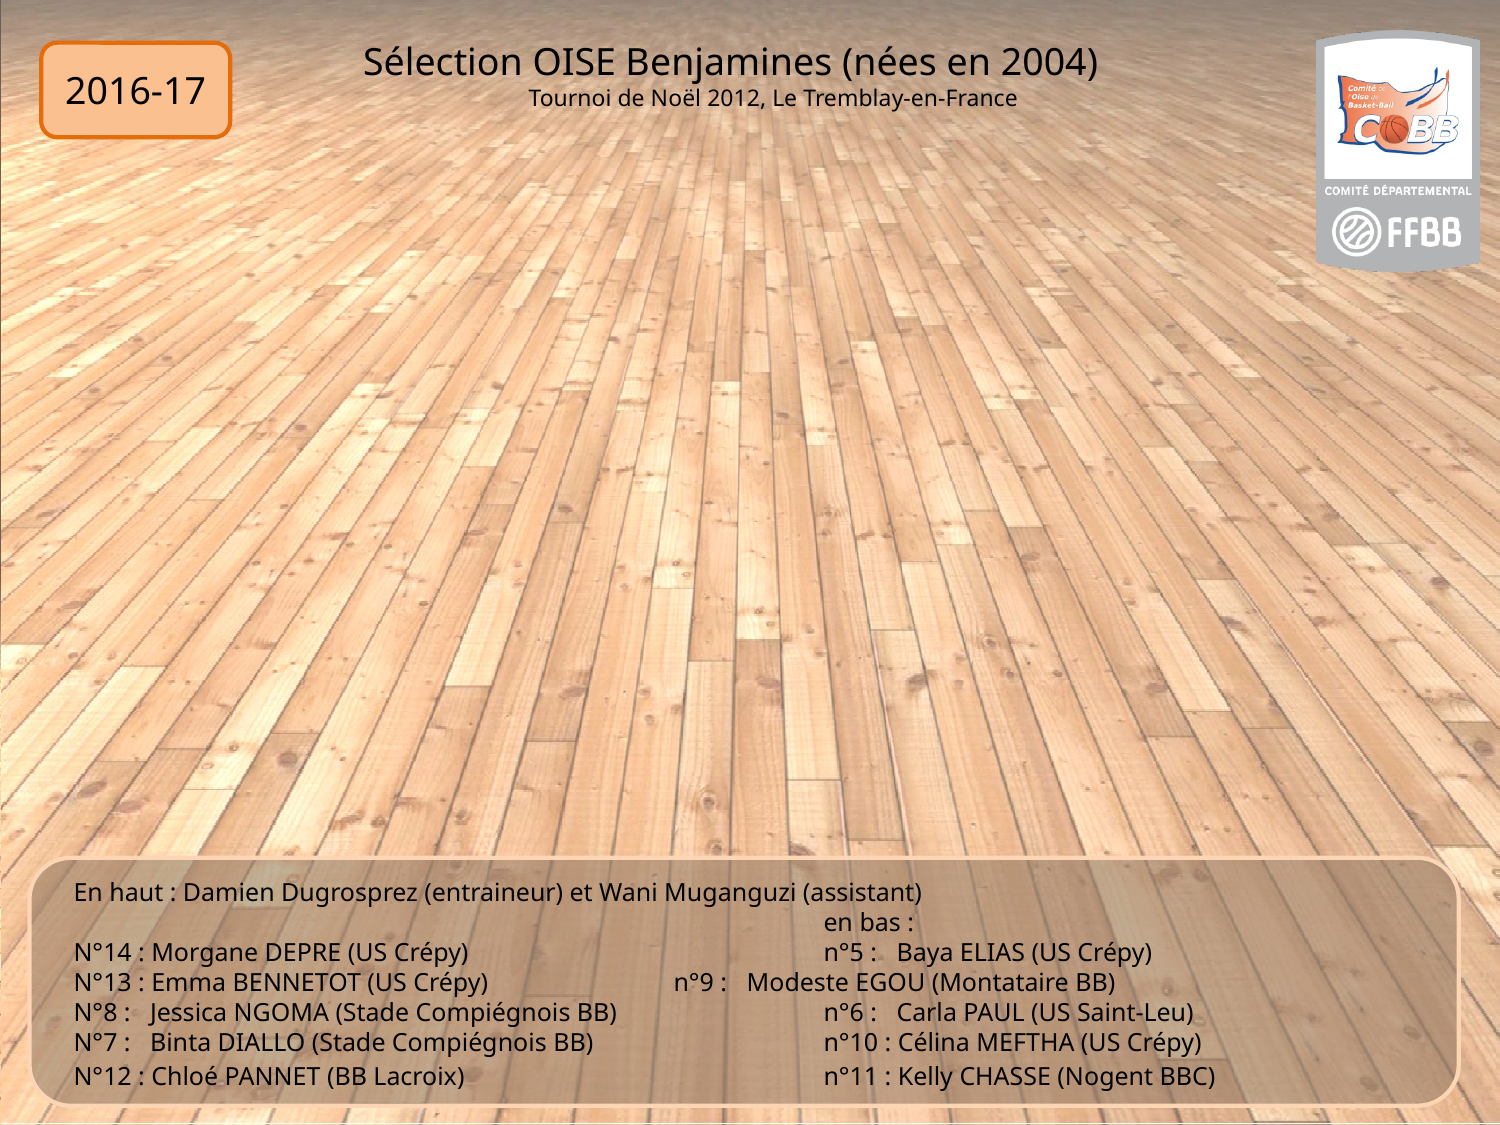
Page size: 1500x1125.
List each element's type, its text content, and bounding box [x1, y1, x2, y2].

text_box [27, 855, 1449, 1108]
text_box En haut : Damien Dugrosprez (entraineur) et Wani Muganguzi (assistant) en bas : N°14 : Morgane DEPRE (US Crépy) n°5 : Baya ELIAS (US Crépy) N°13 : Emma BENNETOT (US Crépy) n°9 : Modeste EGOU (Montataire BB) N°8 : Jessica NGOMA (Stade Compiégnois BB) n°6 : Carla PAUL (US Saint-Leu) N°7 : Binta DIALLO (Stade Compiégnois BB) n°10 : Célina MEFTHA (US Crépy) N°12 : Chloé PANNET (BB Lacroix) n°11 : Kelly CHASSE (Nogent BBC) [58, 869, 1500, 1099]
picture [0, 0, 1500, 1125]
text_box 2016-17 [39, 40, 233, 140]
text_box Sélection OISE Benjamines (nées en 2004) Tournoi de Noël 2012, Le Tremblay-en-France [348, 30, 1199, 119]
